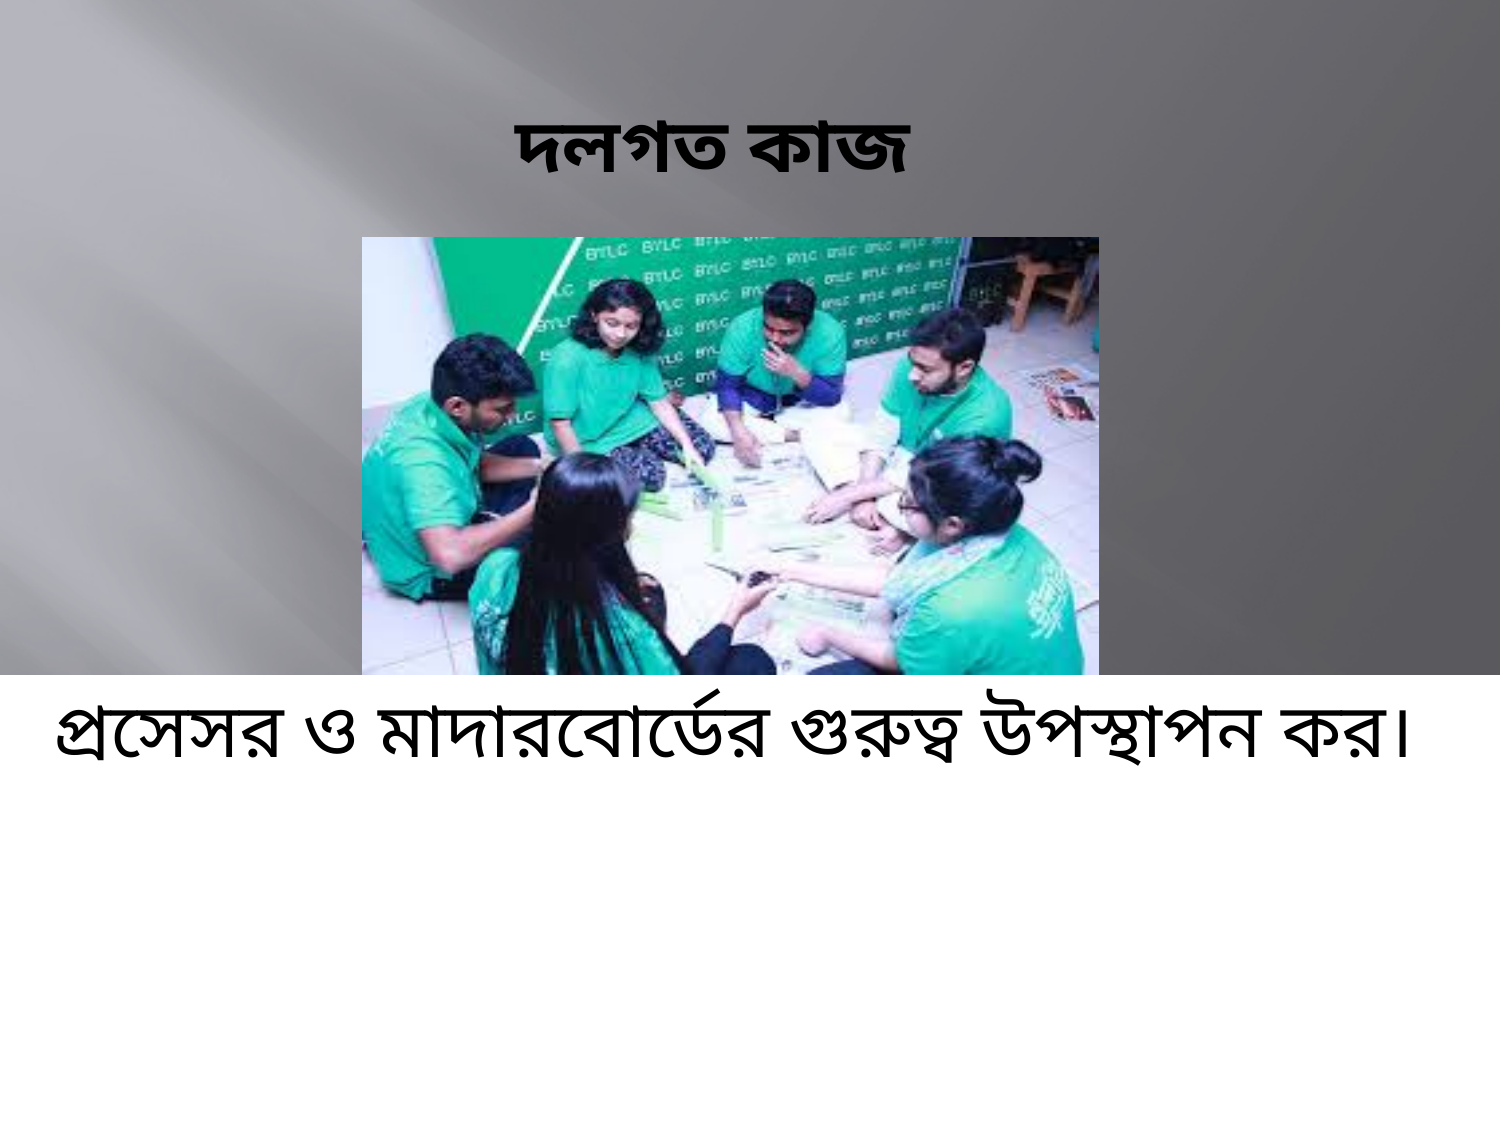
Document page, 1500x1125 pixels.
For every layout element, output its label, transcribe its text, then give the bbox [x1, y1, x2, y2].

title দলগত কাজ [387, 24, 1038, 188]
subtitle প্রসেসর ও মাদারবোর্ডের গুরুত্ব উপস্থাপন কর। [0, 675, 1500, 1125]
picture [362, 237, 1099, 676]
